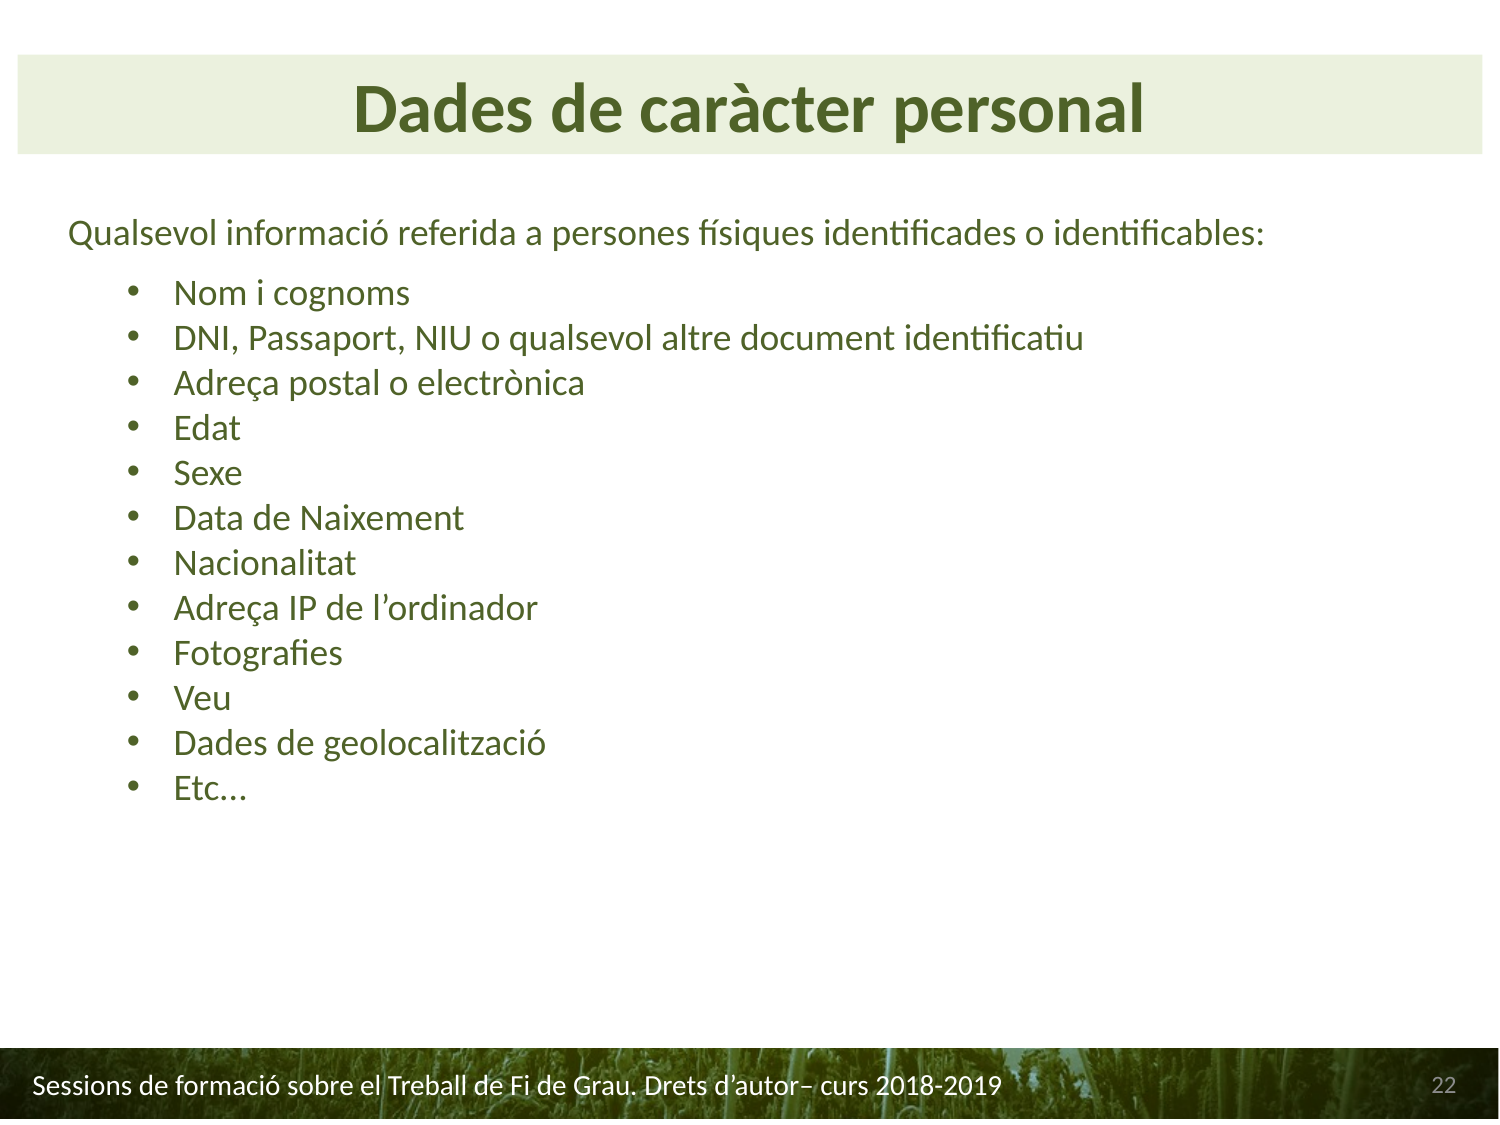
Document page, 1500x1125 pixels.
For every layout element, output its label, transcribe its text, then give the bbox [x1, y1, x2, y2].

picture [0, 1048, 1500, 1119]
slide_number 22 [1353, 1053, 1472, 1114]
text_box Qualsevol informació referida a persones físiques identificades o identificables: [53, 200, 1412, 305]
text_box Dades de caràcter personal [17, 54, 1483, 155]
text_box Nom i cognoms DNI, Passaport, NIU o qualsevol altre document identificatiu Adreça postal o electrònica Edat Sexe Data de Naixement Nacionalitat Adreça IP de l’ordinador Fotografies Veu Dades de geolocalització Etc... [112, 305, 1201, 816]
text_box [123, 106, 1223, 152]
